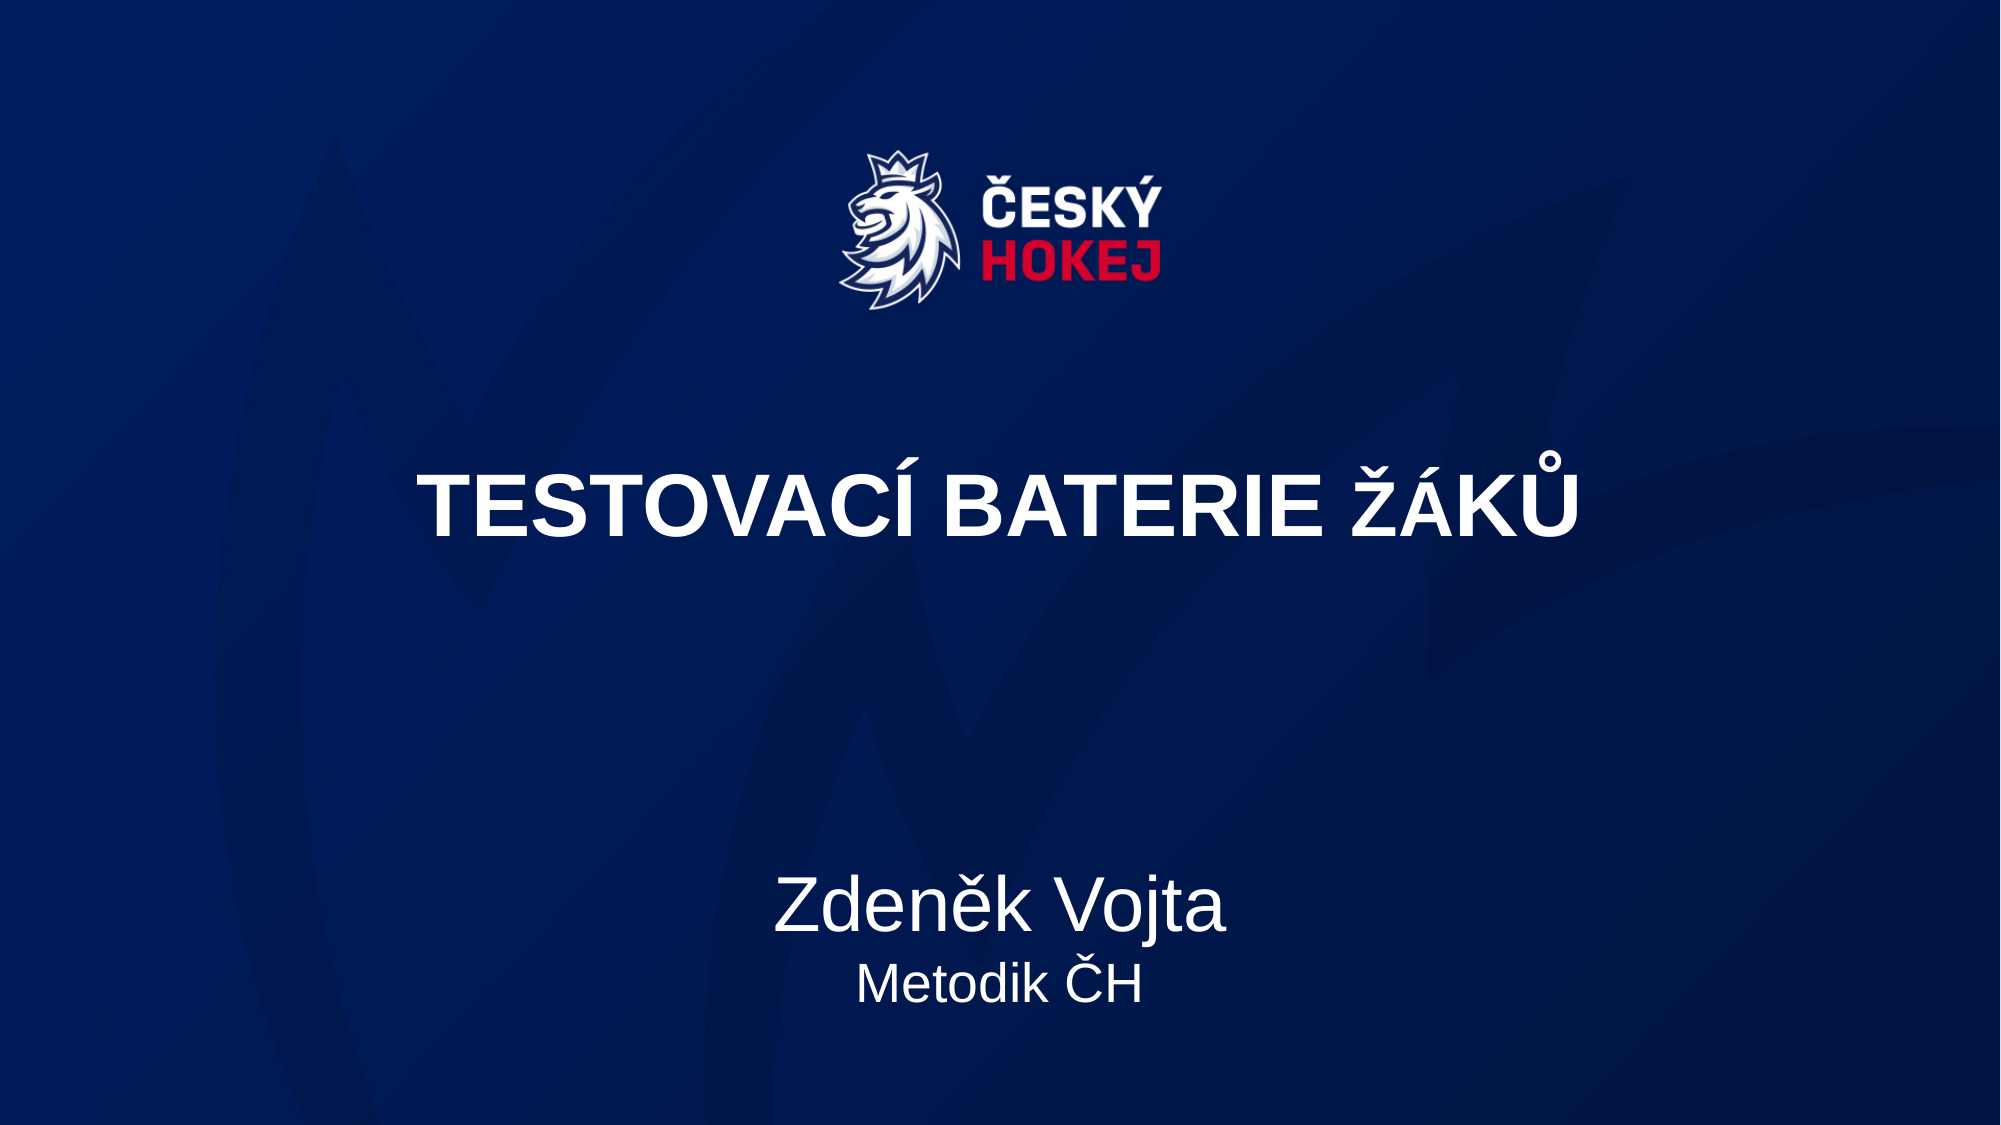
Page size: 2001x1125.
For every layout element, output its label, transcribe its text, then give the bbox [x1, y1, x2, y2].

text_box testovací baterie Žáků [0, 439, 2000, 562]
picture [0, 0, 2001, 1125]
text_box Zdeněk Vojta Metodik ČH [543, 846, 1457, 1021]
